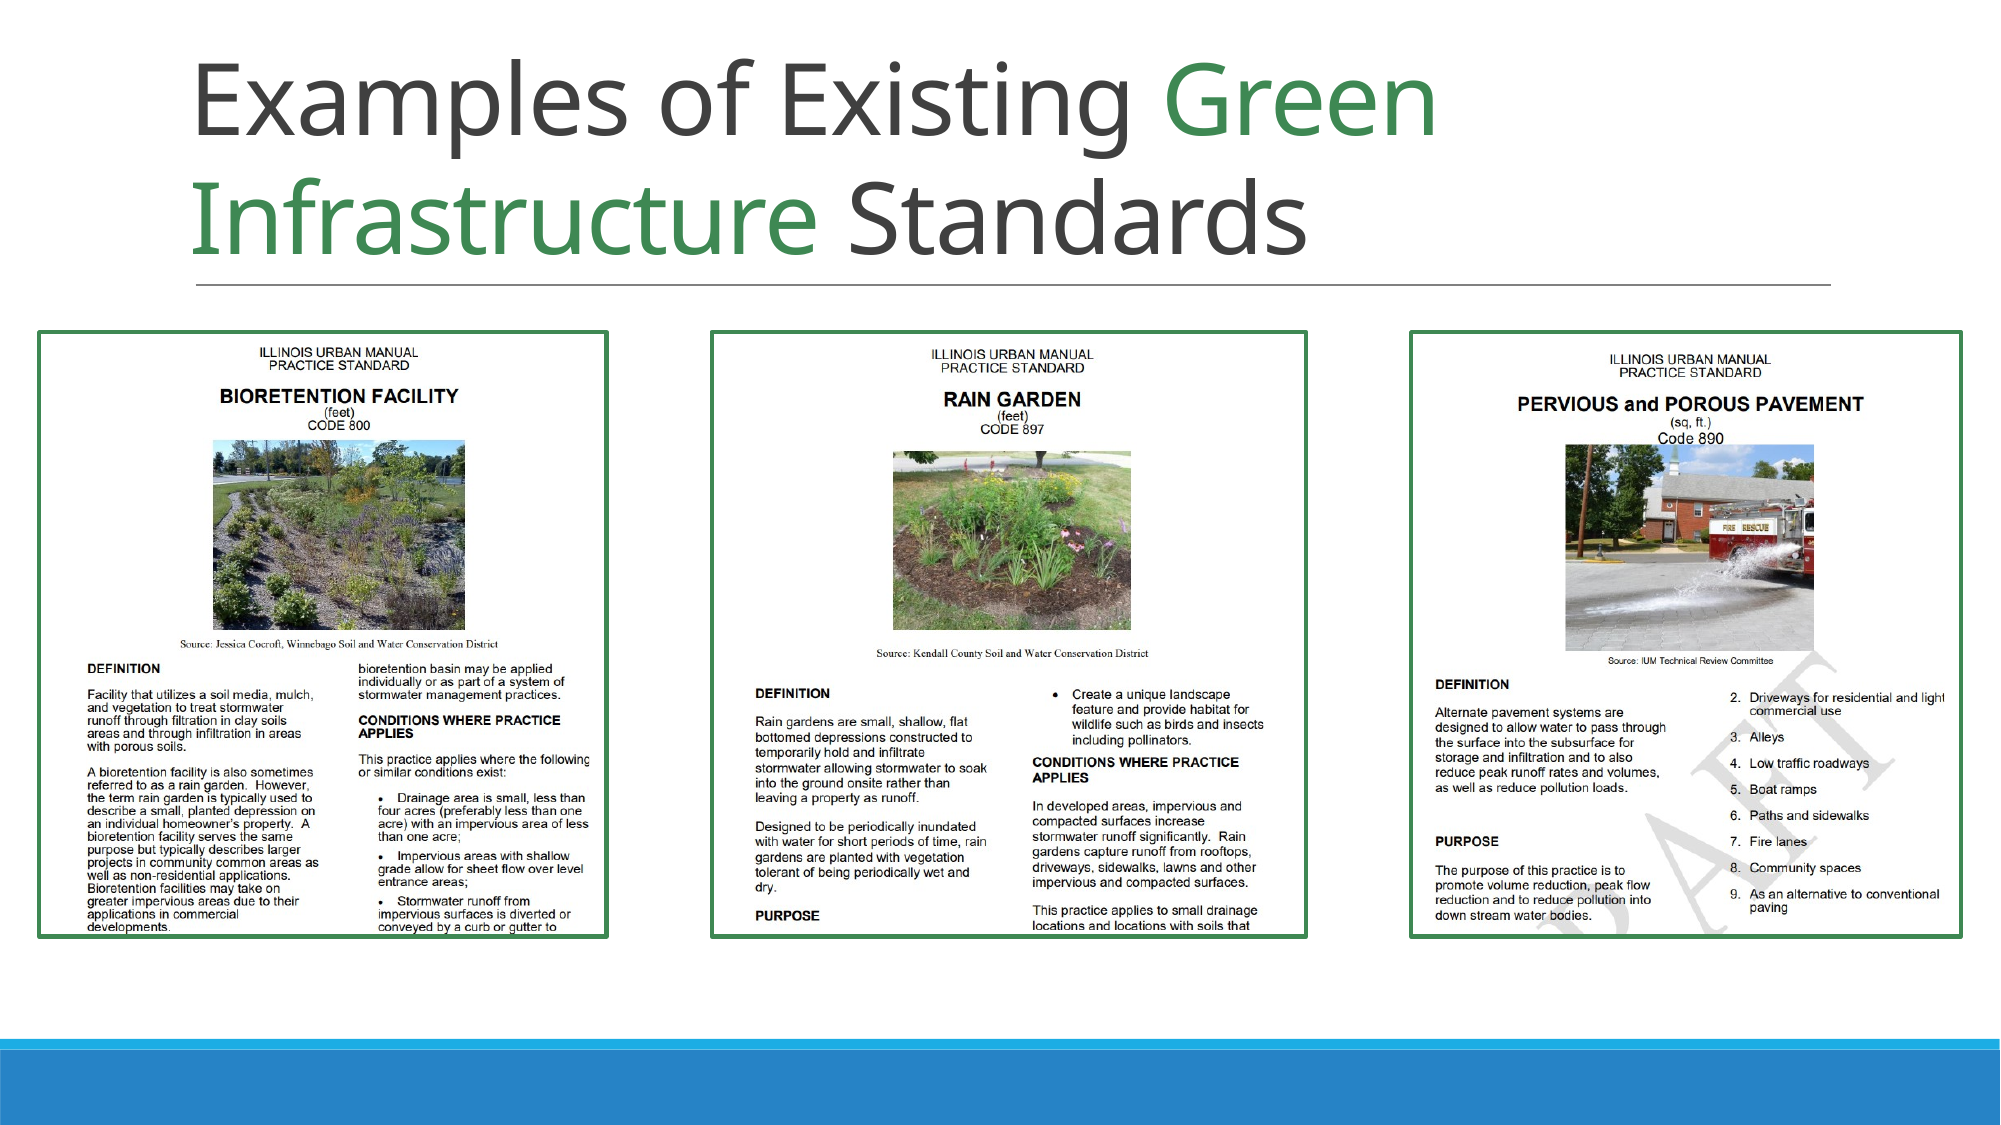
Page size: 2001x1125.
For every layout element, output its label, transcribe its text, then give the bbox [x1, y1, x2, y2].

text_box [39, 332, 607, 937]
text_box [1411, 332, 1961, 937]
text_box [711, 332, 1307, 937]
title Examples of Existing Green Infrastructure Standards [187, 32, 1684, 275]
text_box [0, 1038, 2000, 1050]
text_box [0, 1050, 2000, 1125]
